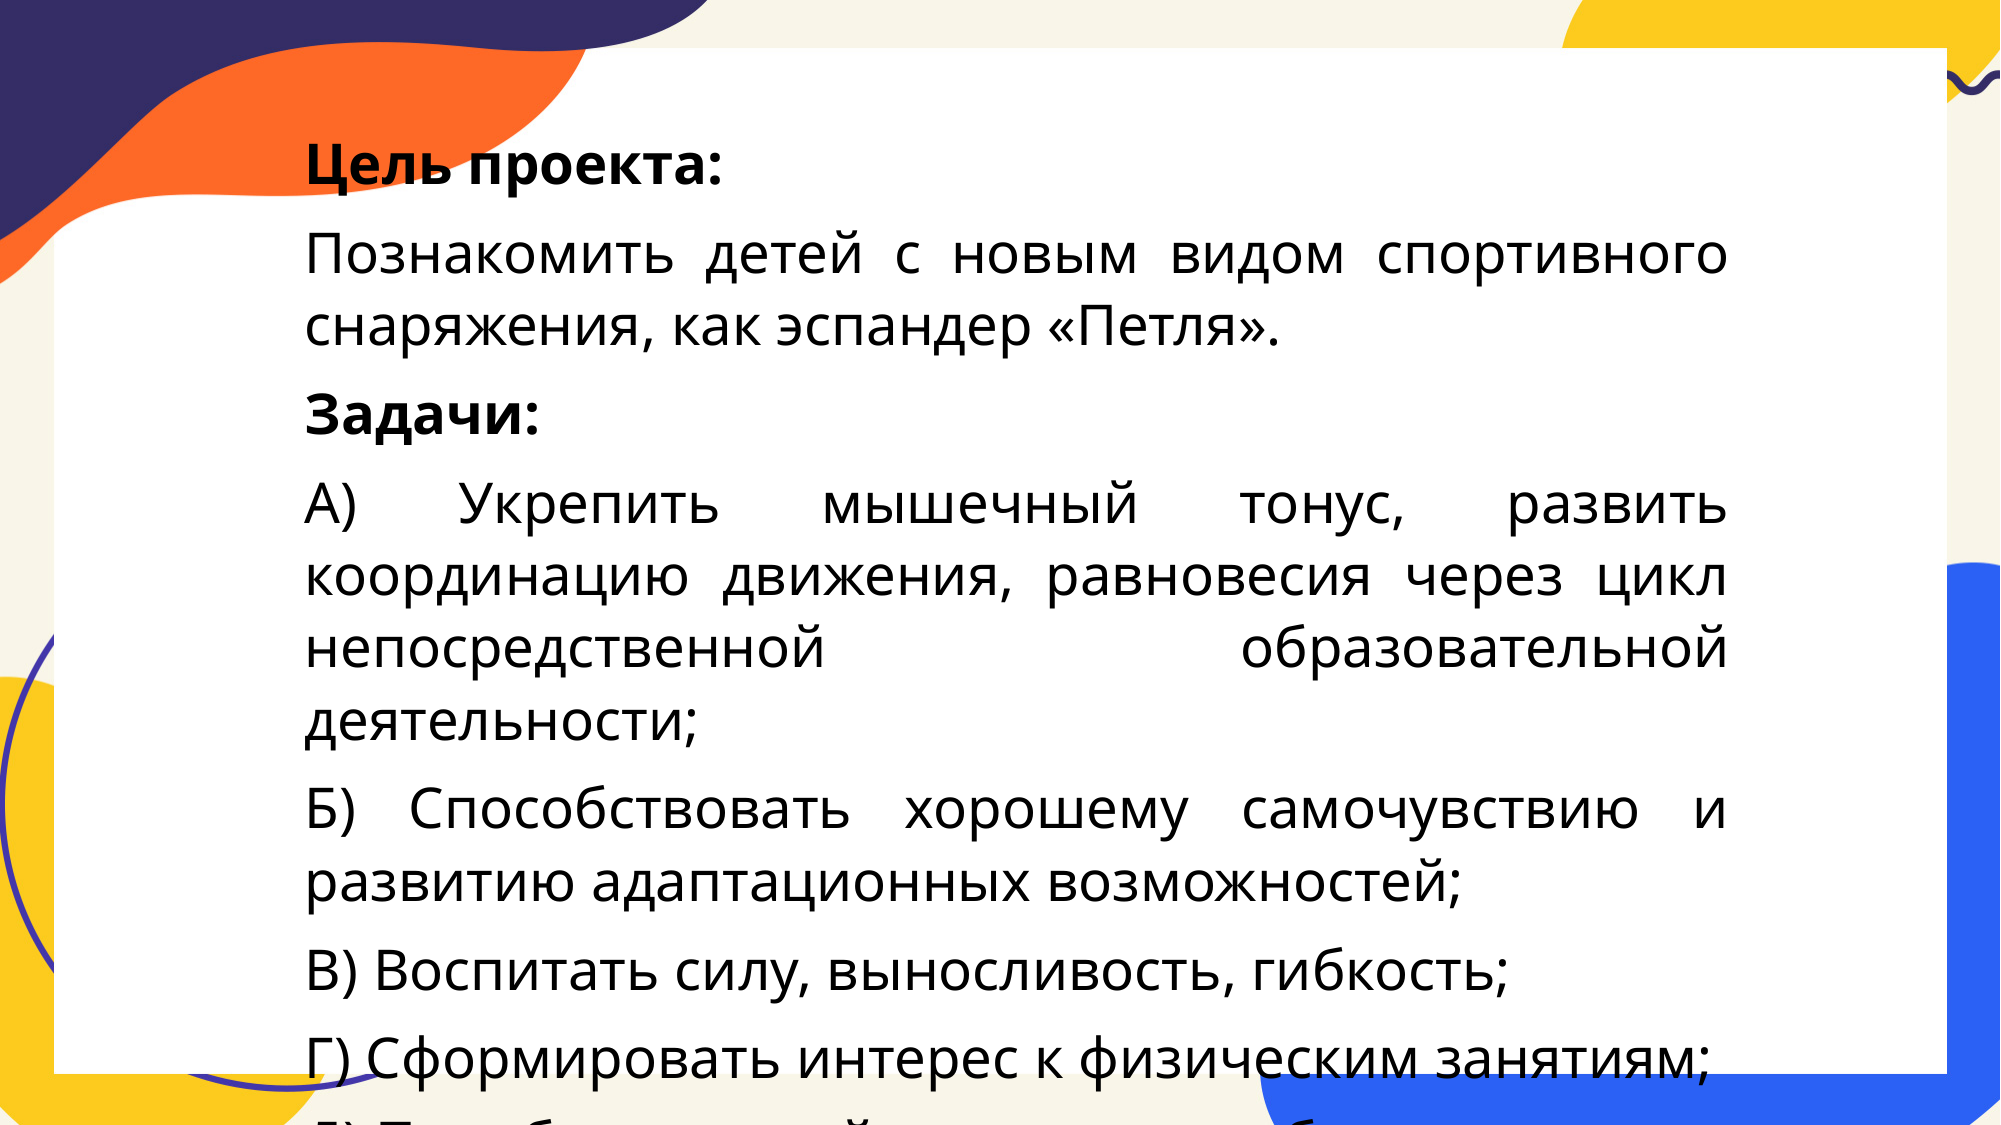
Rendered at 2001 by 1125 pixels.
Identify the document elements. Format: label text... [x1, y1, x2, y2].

picture [0, 0, 2000, 1125]
text_box Цель проекта: Познакомить детей с новым видом спортивного снаряжения, как эспандер «Петля». Задачи: А) Укрепить мышечный тонус, развить координацию движения, равновесия через цикл непосредственной образовательной деятельности; Б) Способствовать хорошему самочувствию и развитию адаптационных возможностей; В) Воспитать силу, выносливость, гибкость; Г) Сформировать интерес к физическим занятиям; Д) Приобщить детей к здоровому образу жизни; [289, 116, 1745, 1125]
